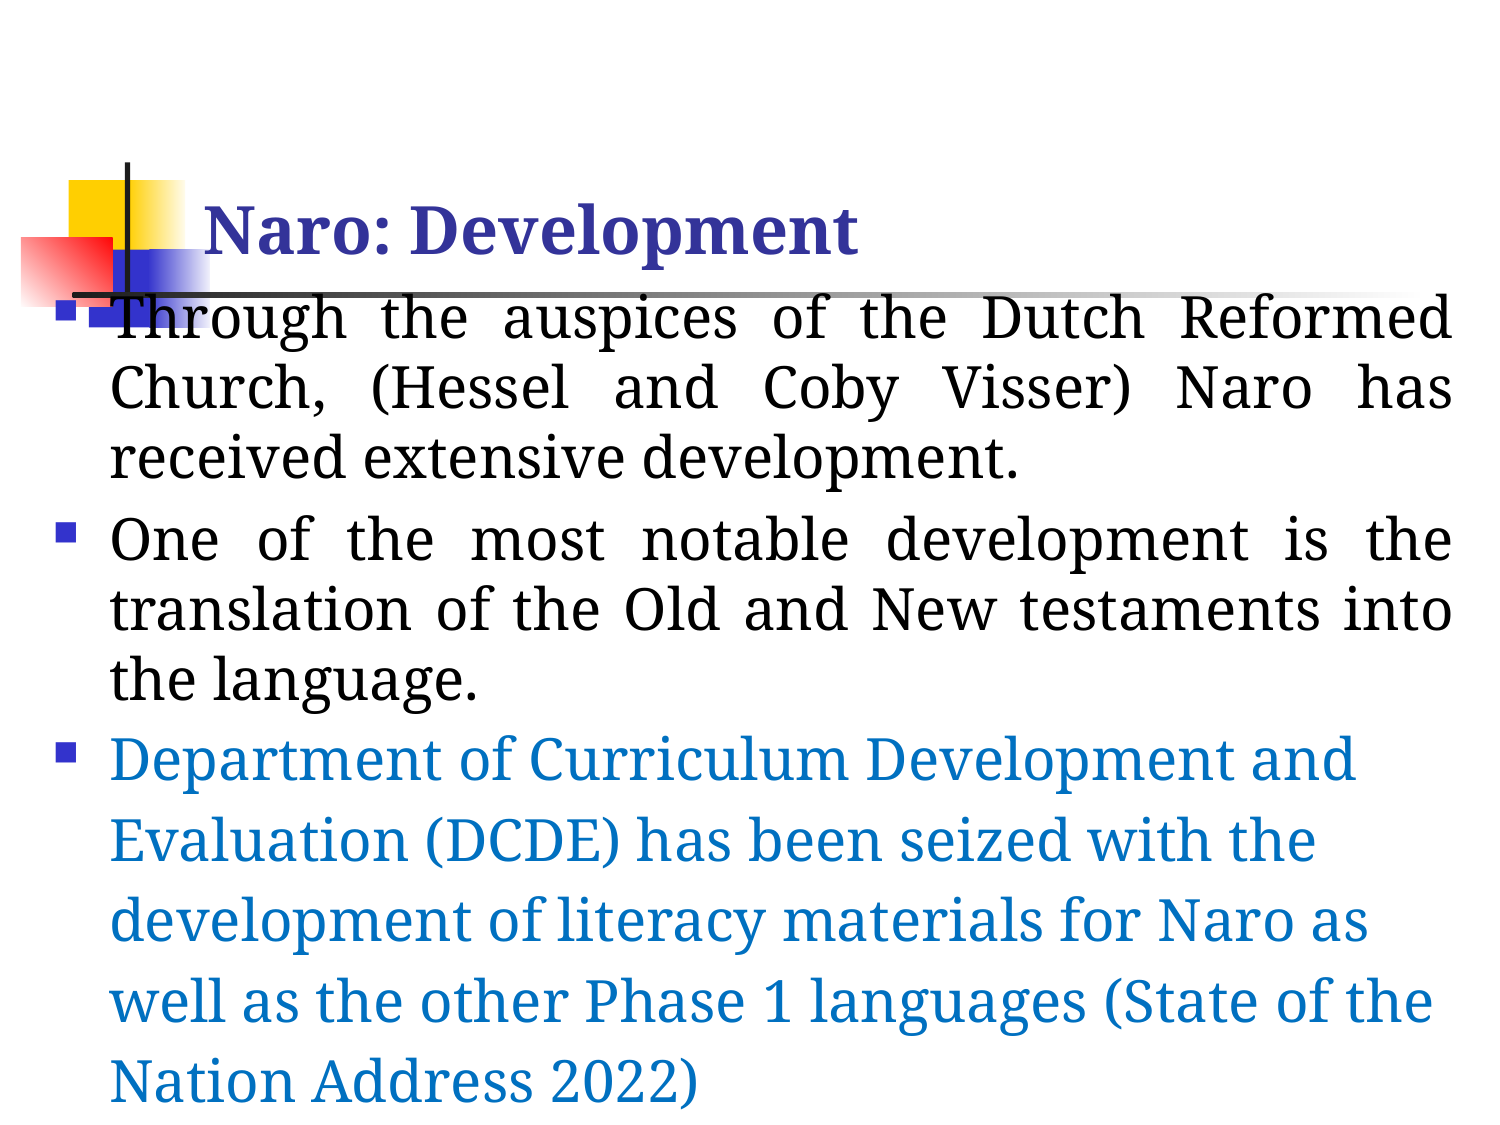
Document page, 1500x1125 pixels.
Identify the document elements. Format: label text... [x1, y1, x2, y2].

title Naro: Development [188, 137, 1468, 272]
list Through the auspices of the Dutch Reformed Church, (Hessel and Coby Visser) Naro has received extensive development. One of the most notable development is the translation of the Old and New testaments into the language. Department of Curriculum Development and Evaluation (DCDE) has been seized with the development of literacy materials for Naro as well as the other Phase 1 languages (State of the Nation Address 2022) Naro was one of the languages used in schools before the country gained independence. [37, 272, 1470, 1113]
